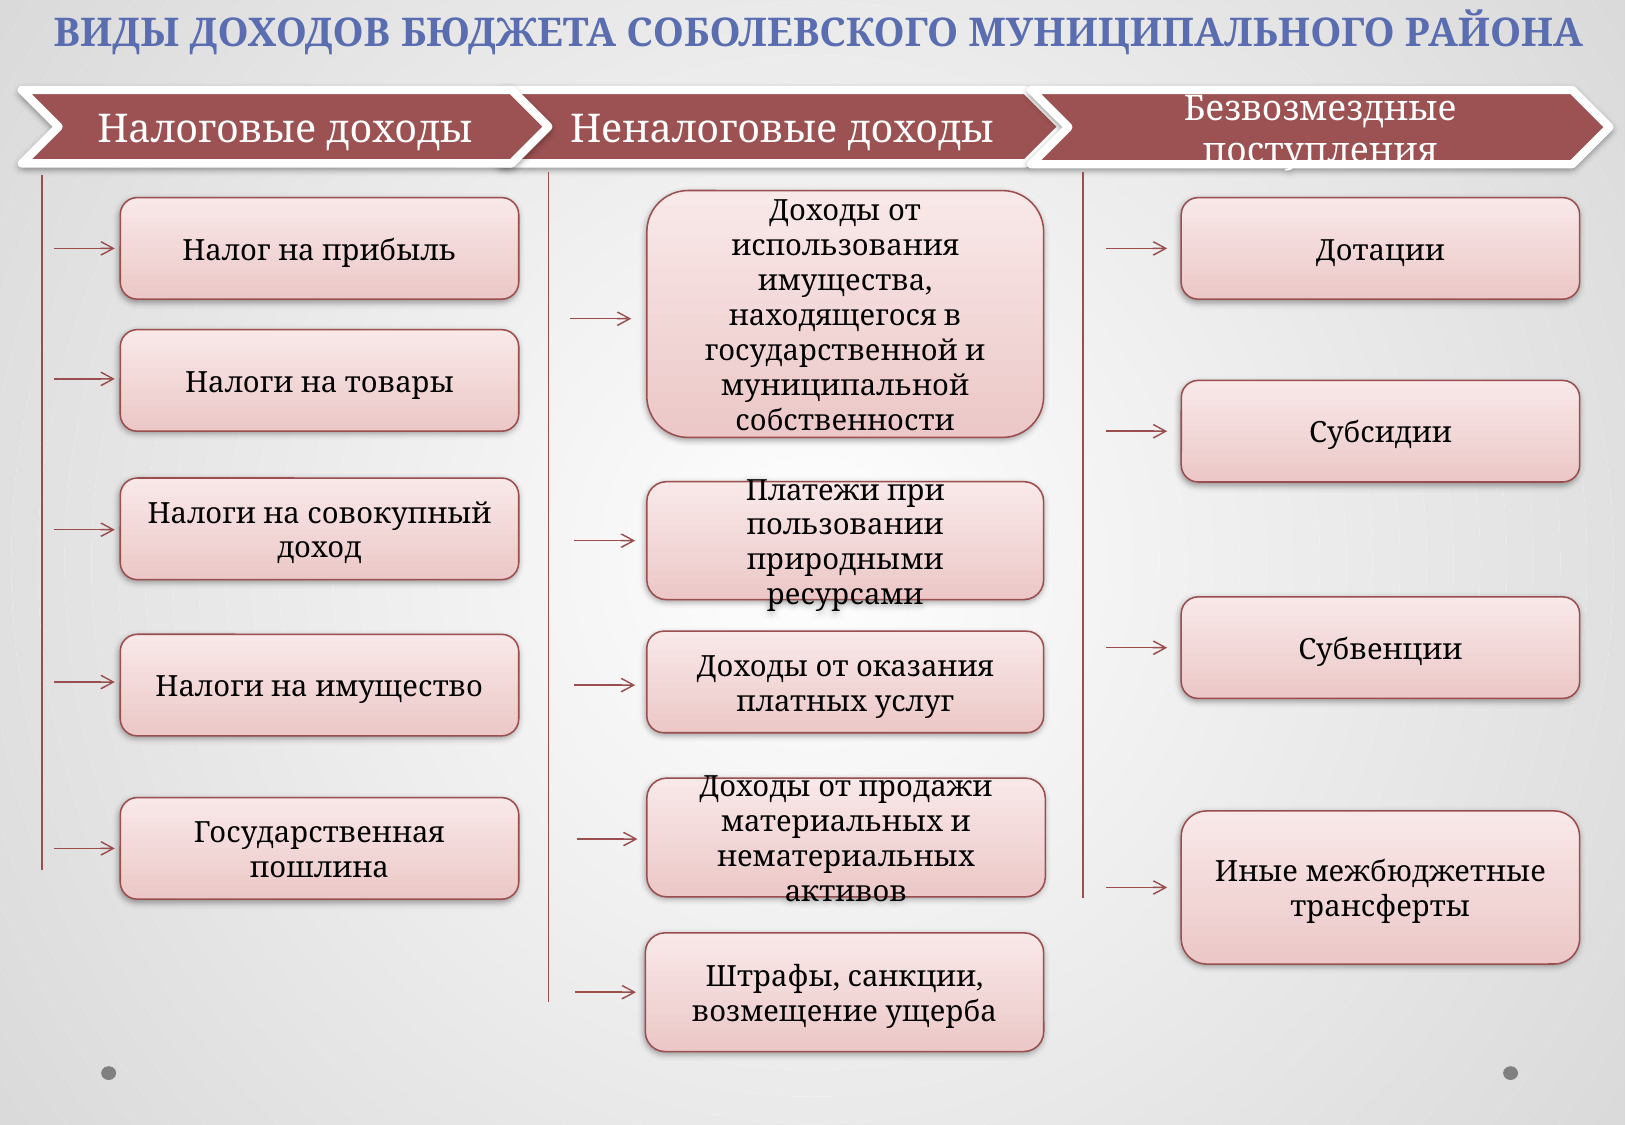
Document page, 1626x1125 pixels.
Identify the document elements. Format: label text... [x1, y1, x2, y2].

text_box Налог на прибыль [119, 196, 520, 300]
text_box Доходы от использования имущества, находящегося в государственной и муниципальной собственности [646, 189, 1045, 439]
text_box Дотации [1180, 196, 1581, 300]
text_box Государственная пошлина [119, 796, 520, 900]
text_box Безвозмездные поступления [1027, 85, 1614, 169]
text_box Неналоговые доходы [515, 85, 1054, 168]
text_box Субсидии [1180, 379, 1581, 483]
text_box Налоги на товары [119, 328, 520, 432]
text_box ВИДЫ ДОХОДОВ БЮДЖЕТА СОБОЛЕВСКОГО МУНИЦИПАЛЬНОГО РАЙОНА [0, 0, 1625, 90]
text_box Иные межбюджетные трансферты [1180, 810, 1581, 965]
text_box Субвенции [1180, 596, 1581, 700]
text_box Налоги на имущество [119, 633, 520, 737]
text_box Доходы от продажи материальных и нематериальных активов [646, 777, 1047, 898]
text_box Налоги на совокупный доход [119, 477, 520, 581]
text_box Налоговые доходы [17, 85, 553, 168]
text_box Платежи при пользовании природными ресурсами [646, 480, 1045, 601]
text_box Доходы от оказания платных услуг [646, 630, 1045, 734]
text_box Штрафы, санкции, возмещение ущерба [644, 932, 1045, 1053]
